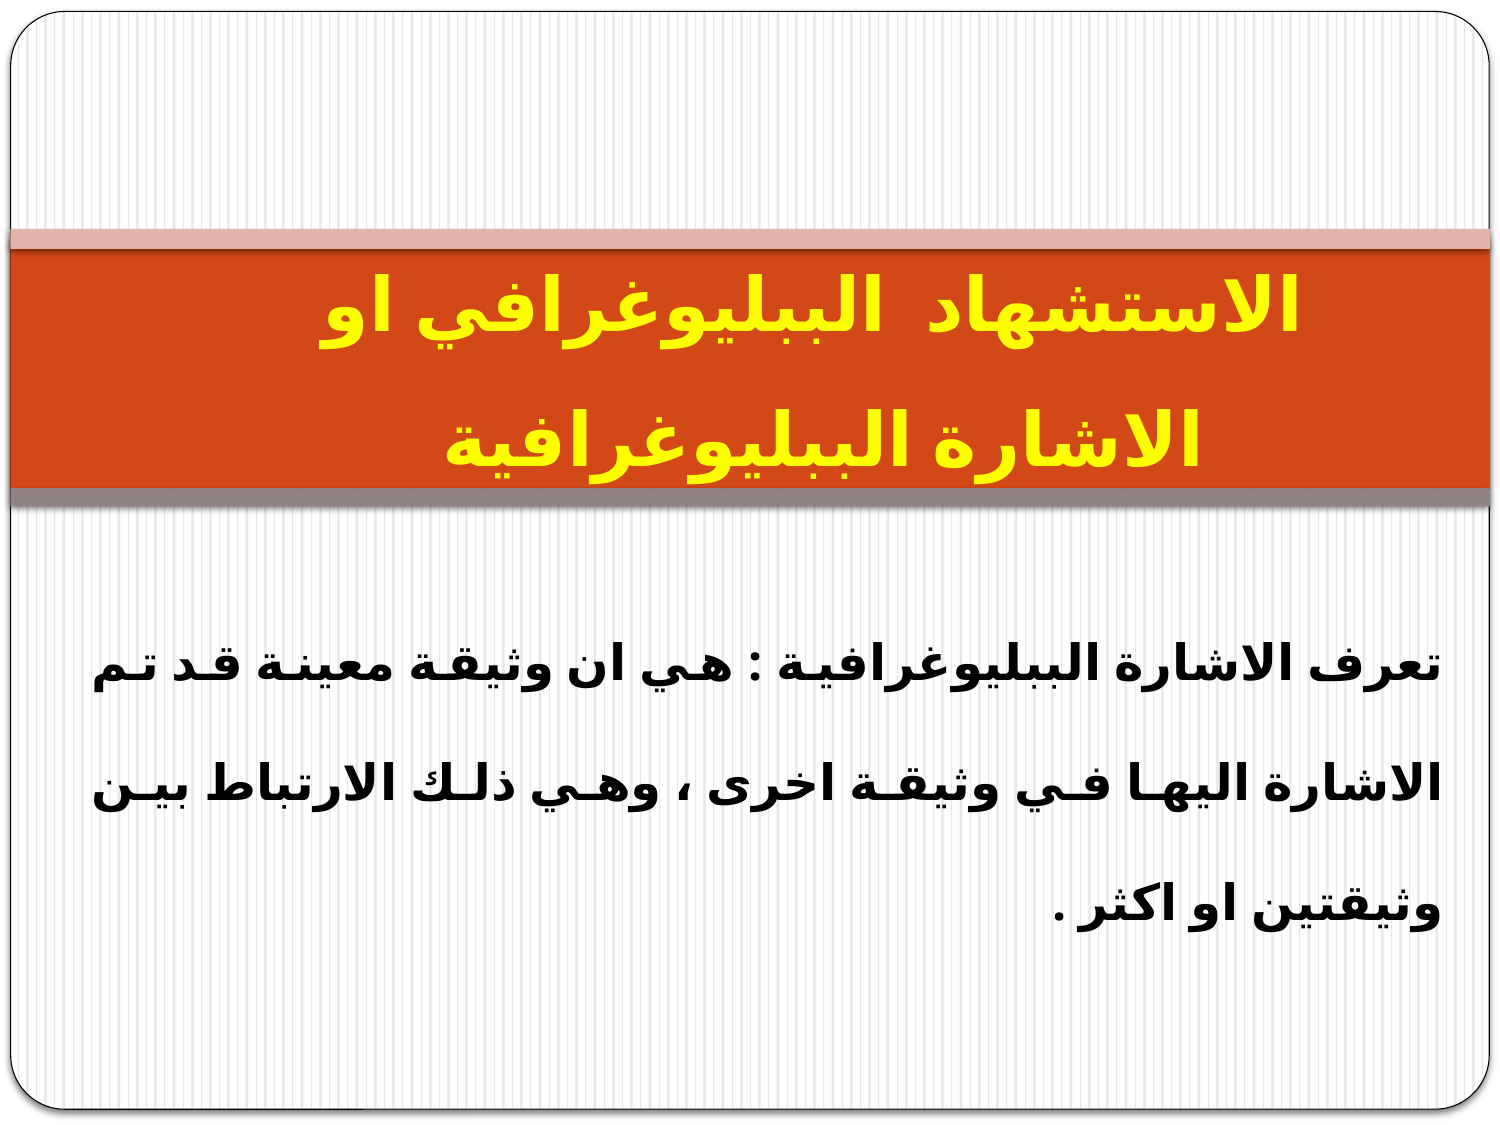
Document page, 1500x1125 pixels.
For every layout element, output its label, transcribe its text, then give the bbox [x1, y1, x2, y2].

title الاستشهاد الببليوغرافي او الاشارة الببليوغرافية [194, 243, 1433, 457]
subtitle تعرف الاشارة الببليوغرافية : هي ان وثيقة معينة قد تم الاشارة اليها في وثيقة اخرى ، وهي ذلك الارتباط بين وثيقتين او اكثر . [76, 562, 1459, 1083]
